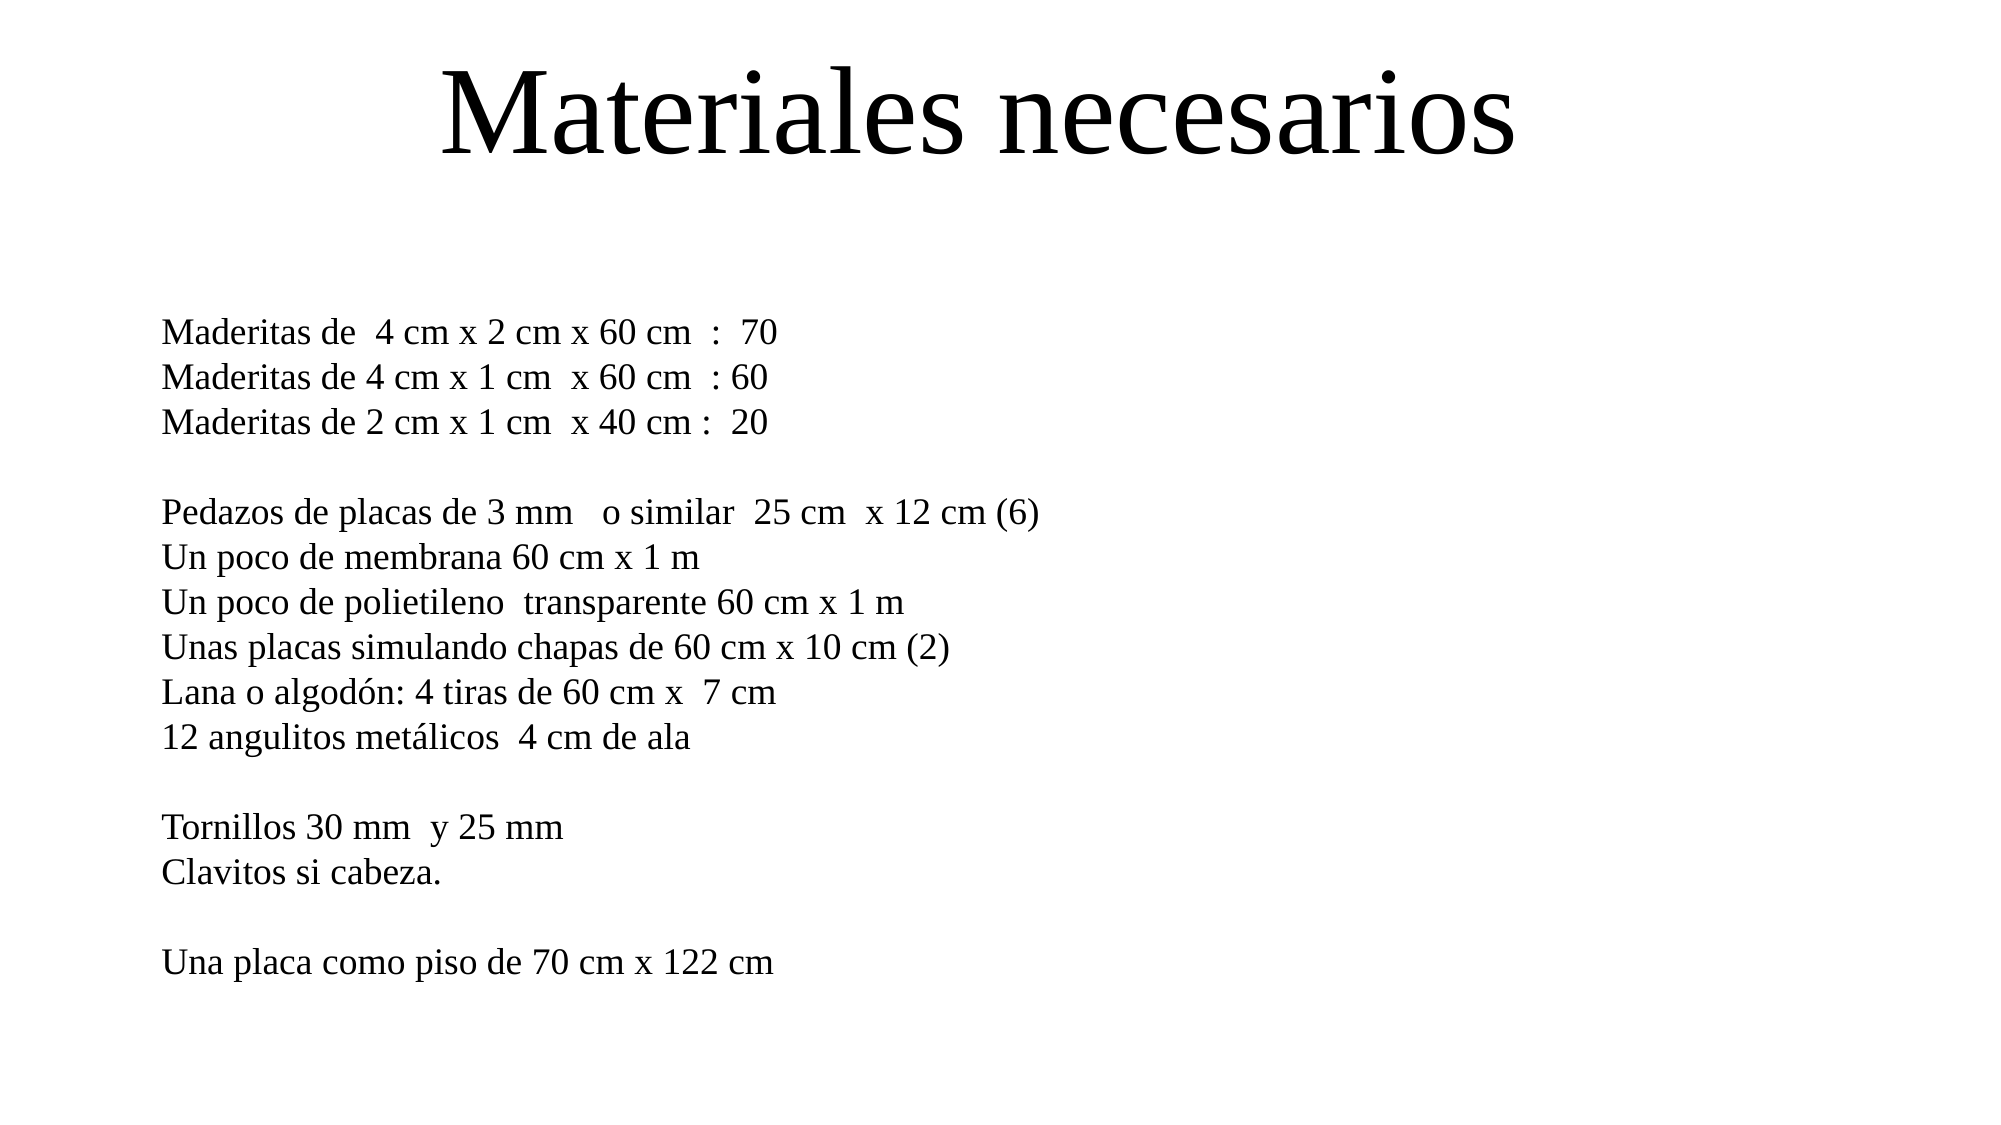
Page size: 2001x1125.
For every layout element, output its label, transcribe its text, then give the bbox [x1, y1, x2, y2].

text_box Maderitas de 4 cm x 2 cm x 60 cm : 70 Maderitas de 4 cm x 1 cm x 60 cm : 60 Maderitas de 2 cm x 1 cm x 40 cm : 20 Pedazos de placas de 3 mm o similar 25 cm x 12 cm (6) Un poco de membrana 60 cm x 1 m Un poco de polietileno transparente 60 cm x 1 m Unas placas simulando chapas de 60 cm x 10 cm (2) Lana o algodón: 4 tiras de 60 cm x 7 cm 12 angulitos metálicos 4 cm de ala Tornillos 30 mm y 25 mm Clavitos si cabeza. Una placa como piso de 70 cm x 122 cm [146, 299, 1056, 990]
text_box Materiales necesarios [424, 20, 1535, 186]
